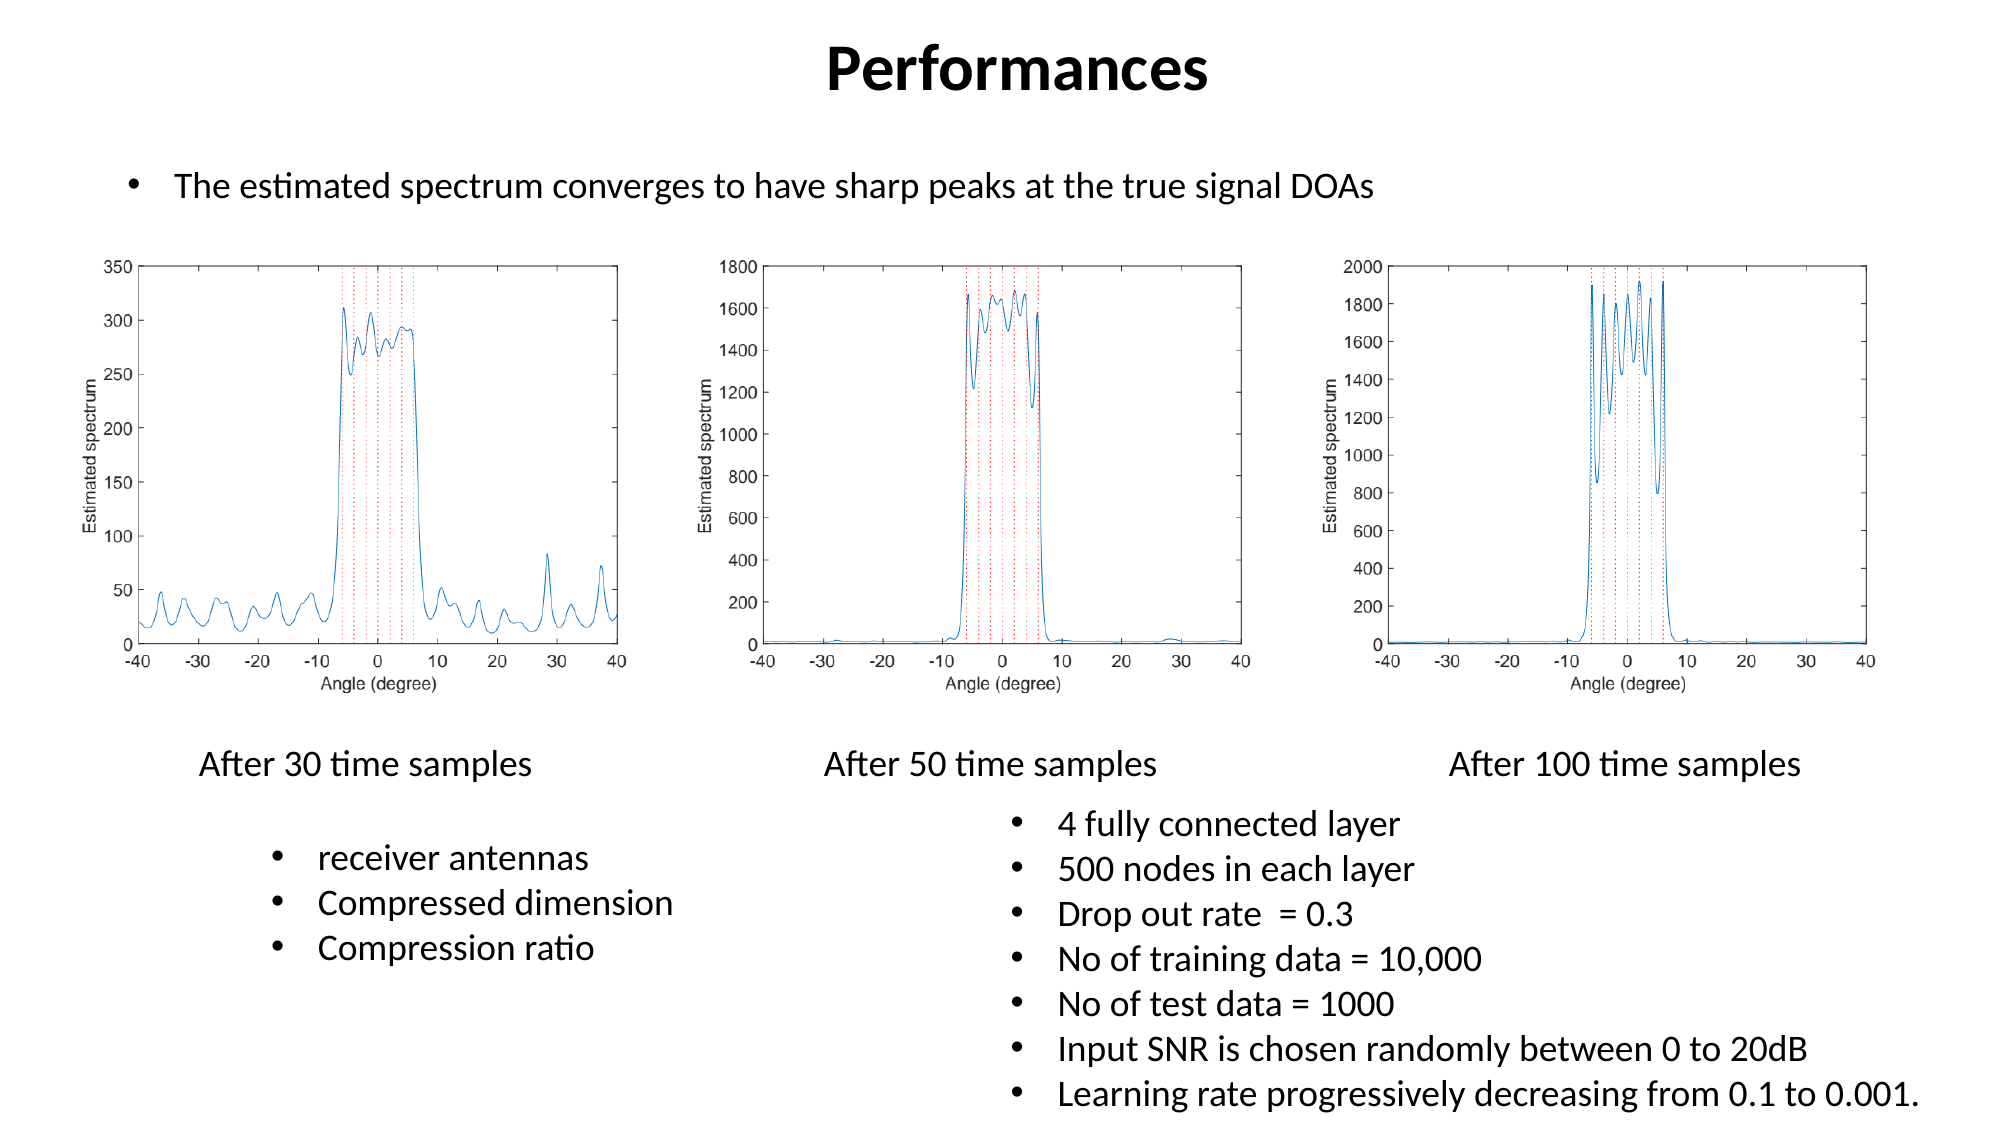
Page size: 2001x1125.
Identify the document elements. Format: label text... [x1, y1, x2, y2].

text_box Performances [36, 16, 2000, 111]
text_box The estimated spectrum converges to have sharp peaks at the true signal DOAs [112, 153, 1391, 214]
text_box 4 fully connected layer 500 nodes in each layer Drop out rate = 0.3 No of training data = 10,000 No of test data = 1000 Input SNR is chosen randomly between 0 to 20dB Learning rate progressively decreasing from 0.1 to 0.001. [995, 791, 1937, 1122]
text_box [58, 231, 1923, 792]
